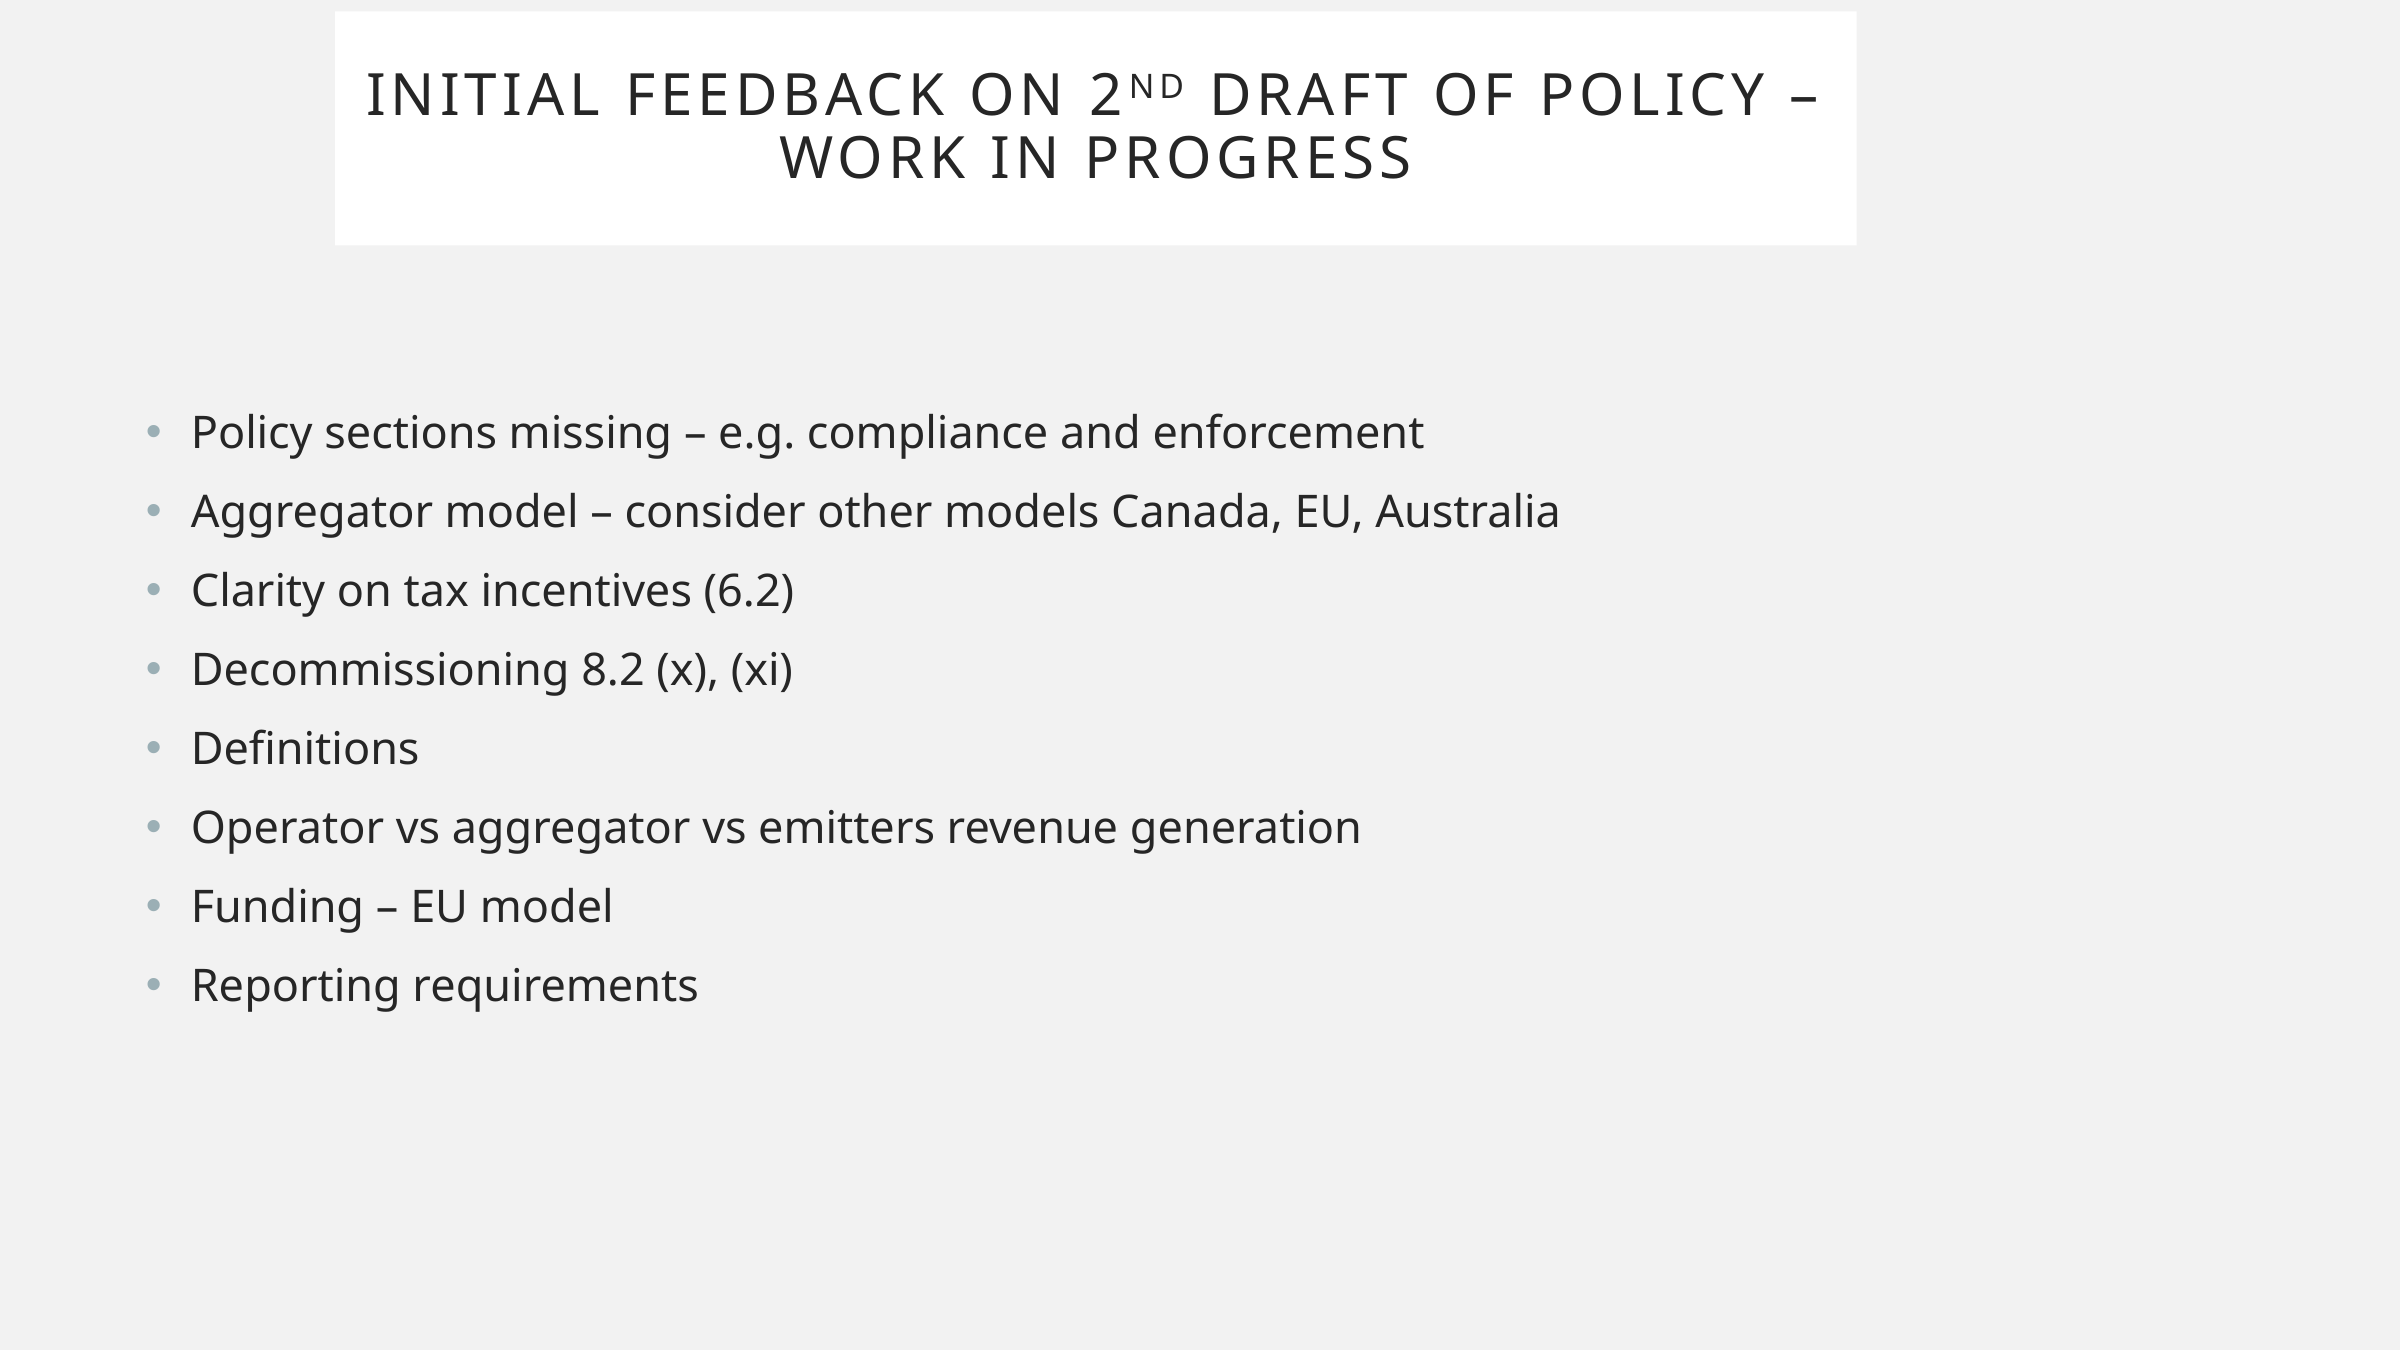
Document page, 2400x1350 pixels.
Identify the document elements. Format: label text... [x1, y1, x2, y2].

title Initial feedback on 2nd draft of policy – work in progress [332, 9, 1859, 248]
list Policy sections missing – e.g. compliance and enforcement Aggregator model – consider other models Canada, EU, Australia Clarity on tax incentives (6.2) Decommissioning 8.2 (x), (xi) Definitions Operator vs aggregator vs emitters revenue generation Funding – EU model Reporting requirements [130, 396, 1978, 1123]
